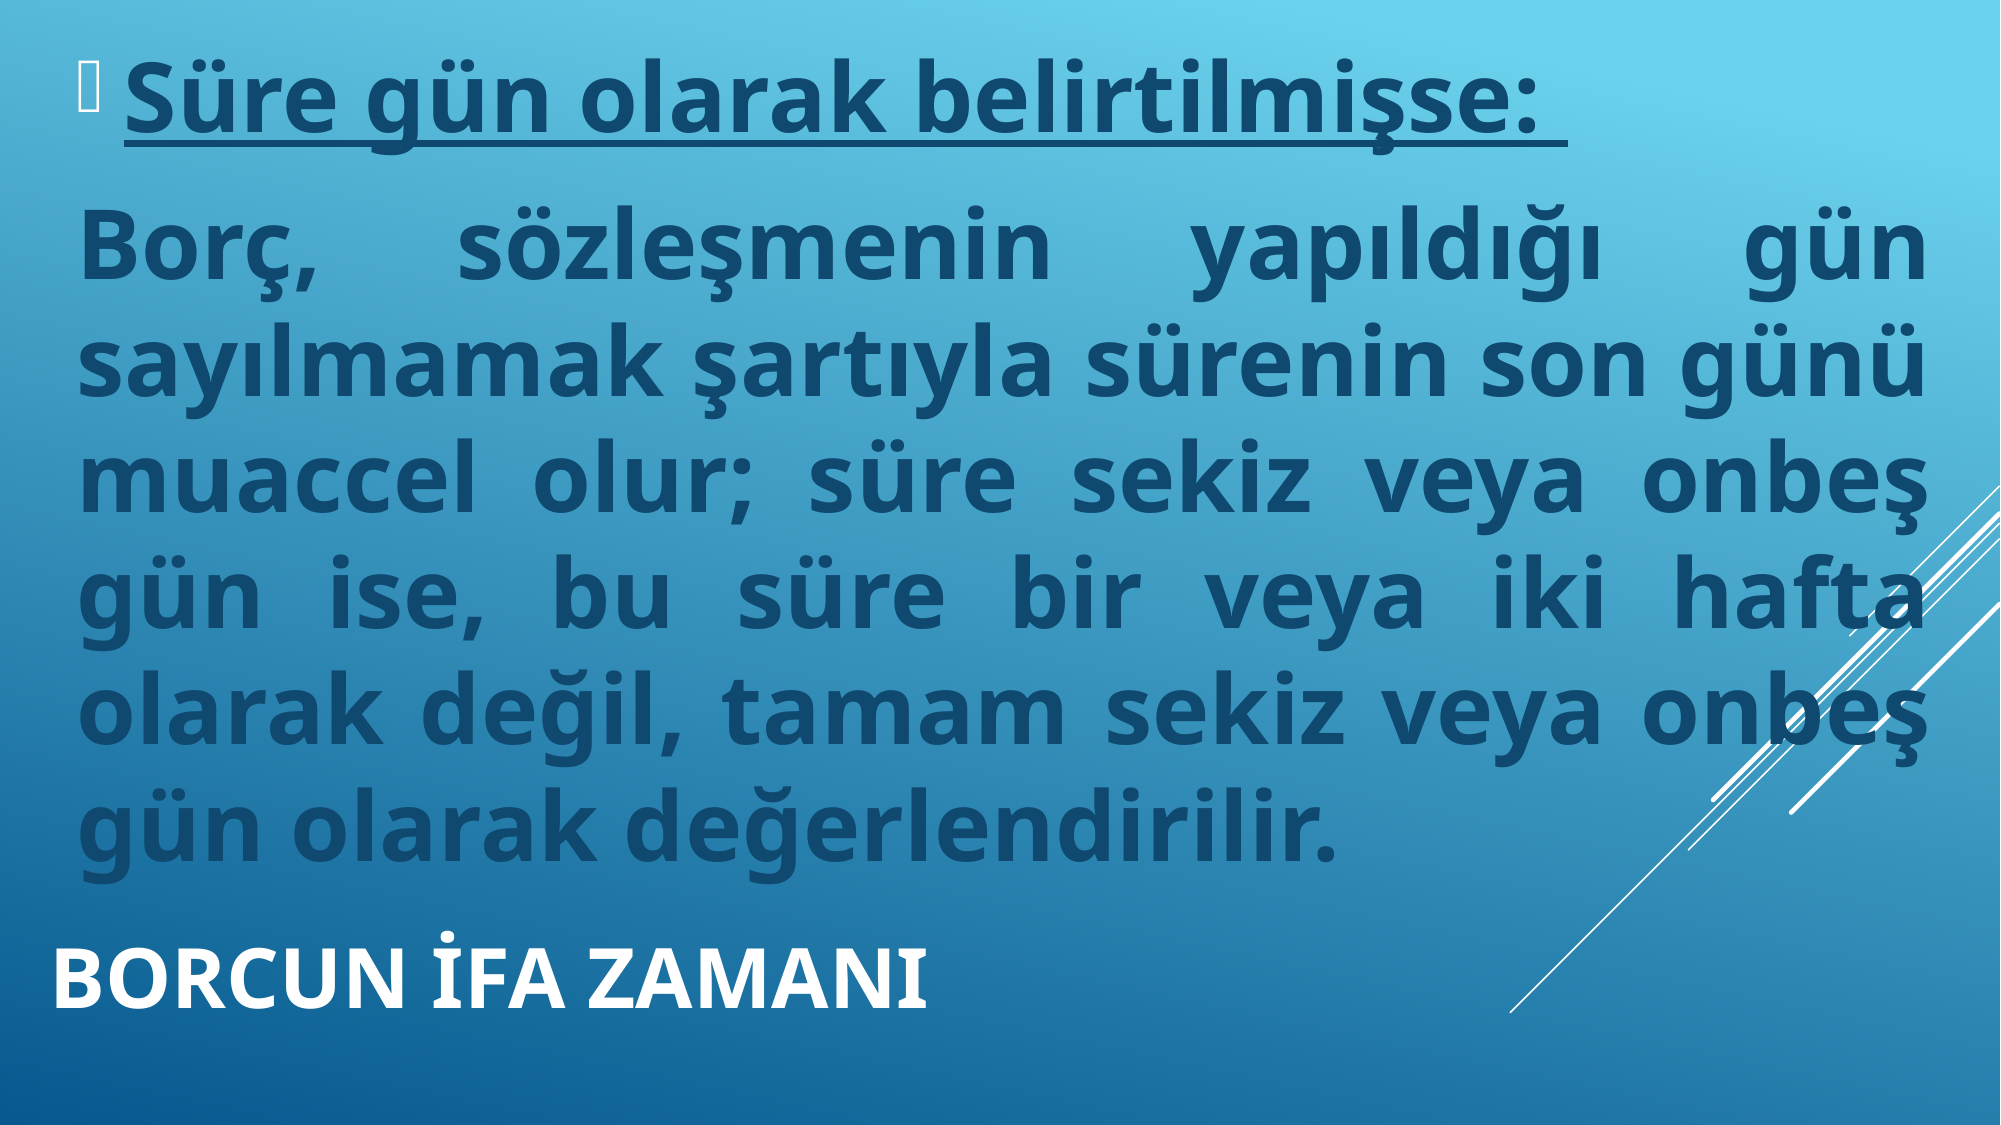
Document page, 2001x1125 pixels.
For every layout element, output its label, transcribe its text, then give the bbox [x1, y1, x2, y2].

title borcun ifa zamanı [12, 881, 1949, 1070]
list Süre gün olarak belirtilmişse: Borç, sözleşmenin yapıldığı gün sayılmamak şartıyla sürenin son günü muaccel olur; süre sekiz veya onbeş gün ise, bu süre bir veya iki hafta olarak değil, tamam sekiz veya onbeş gün olarak değerlendirilir. [61, 21, 1949, 895]
